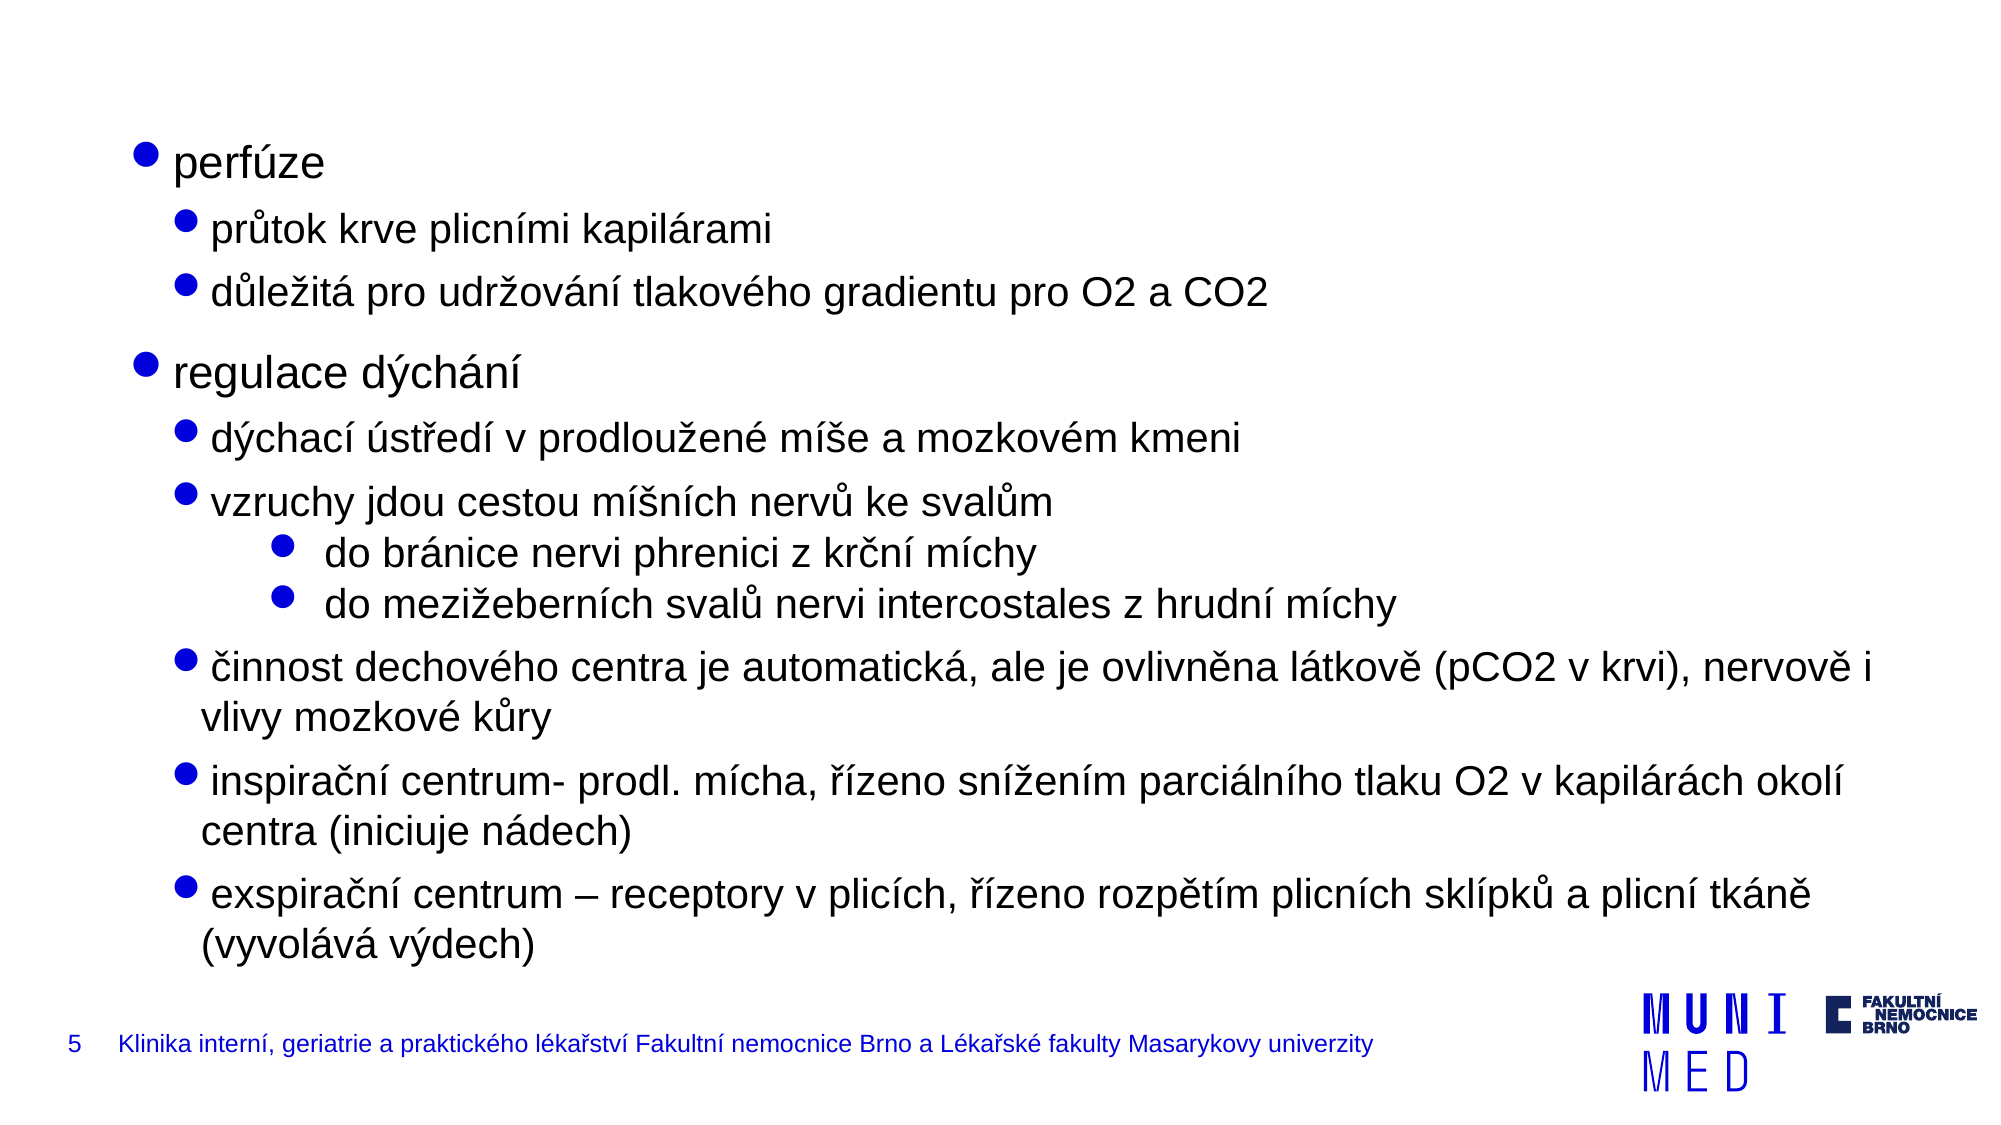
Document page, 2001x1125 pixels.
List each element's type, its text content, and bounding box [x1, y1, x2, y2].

slide_number 5 [67, 1021, 110, 1063]
list perfúze průtok krve plicními kapilárami důležitá pro udržování tlakového gradientu pro O2 a CO2 regulace dýchání dýchací ústředí v prodloužené míše a mozkovém kmeni vzruchy jdou cestou míšních nervů ke svalům do bránice nervi phrenici z krční míchy do mezižeberních svalů nervi intercostales z hrudní míchy činnost dechového centra je automatická, ale je ovlivněna látkově (pCO2 v krvi), nervově i vlivy mozkové kůry inspirační centrum- prodl. mícha, řízeno snížením parciálního tlaku O2 v kapilárách okolí centra (iniciuje nádech) exspirační centrum – receptory v plicích, řízeno rozpětím plicních sklípků a plicní tkáně (vyvolává výdech) [118, 105, 1883, 984]
footer Klinika interní, geriatrie a praktického lékařství Fakultní nemocnice Brno a Lékařské fakulty Masarykovy univerzity [118, 1021, 1418, 1063]
